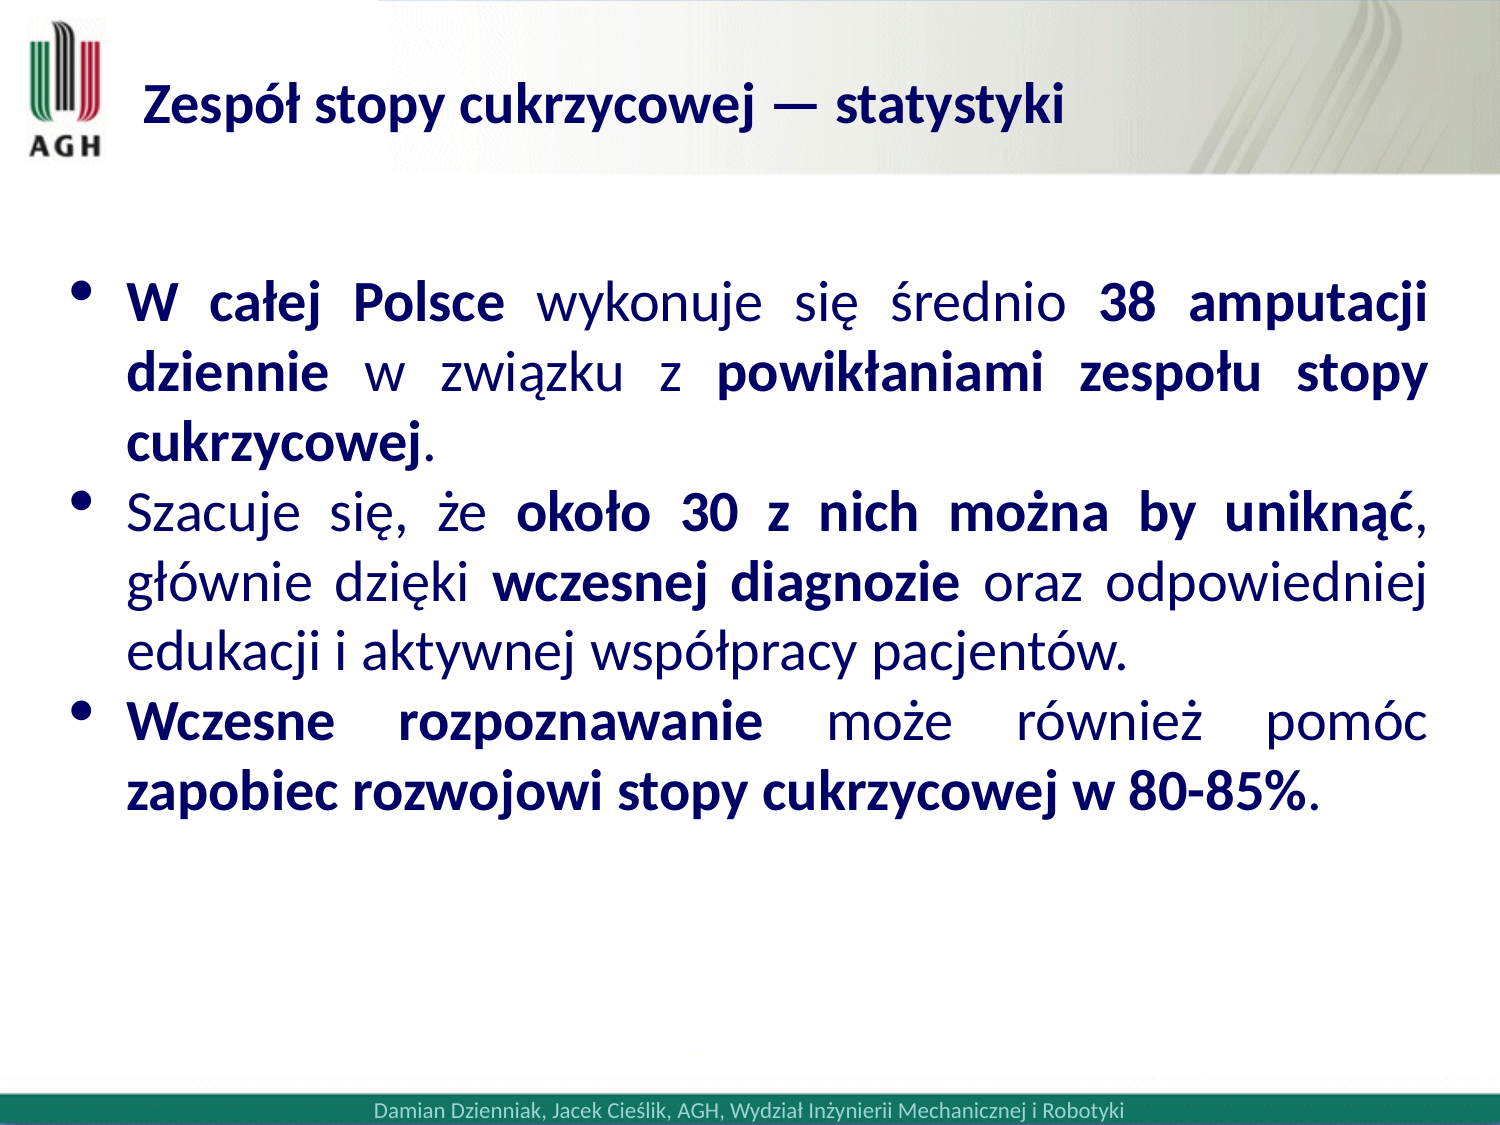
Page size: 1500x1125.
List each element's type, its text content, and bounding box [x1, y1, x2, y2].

picture [0, 0, 1500, 1125]
text_box W całej Polsce wykonuje się średnio 38 amputacji dziennie w związku z powikłaniami zespołu stopy cukrzycowej. Szacuje się, że około 30 z nich można by uniknąć, głównie dzięki wczesnej diagnozie oraz odpowiedniej edukacji i aktywnej współpracy pacjentów. Wczesne rozpoznawanie może również pomóc zapobiec rozwojowi stopy cukrzycowej w 80-85%. [55, 255, 1444, 881]
text_box [1132, 1089, 1481, 1124]
text_box Zespół stopy cukrzycowej — statystyki [128, 23, 1464, 177]
text_box Damian Dzienniak, Jacek Cieślik, AGH, Wydział Inżynierii Mechanicznej i Robotyki [315, 1088, 1185, 1123]
